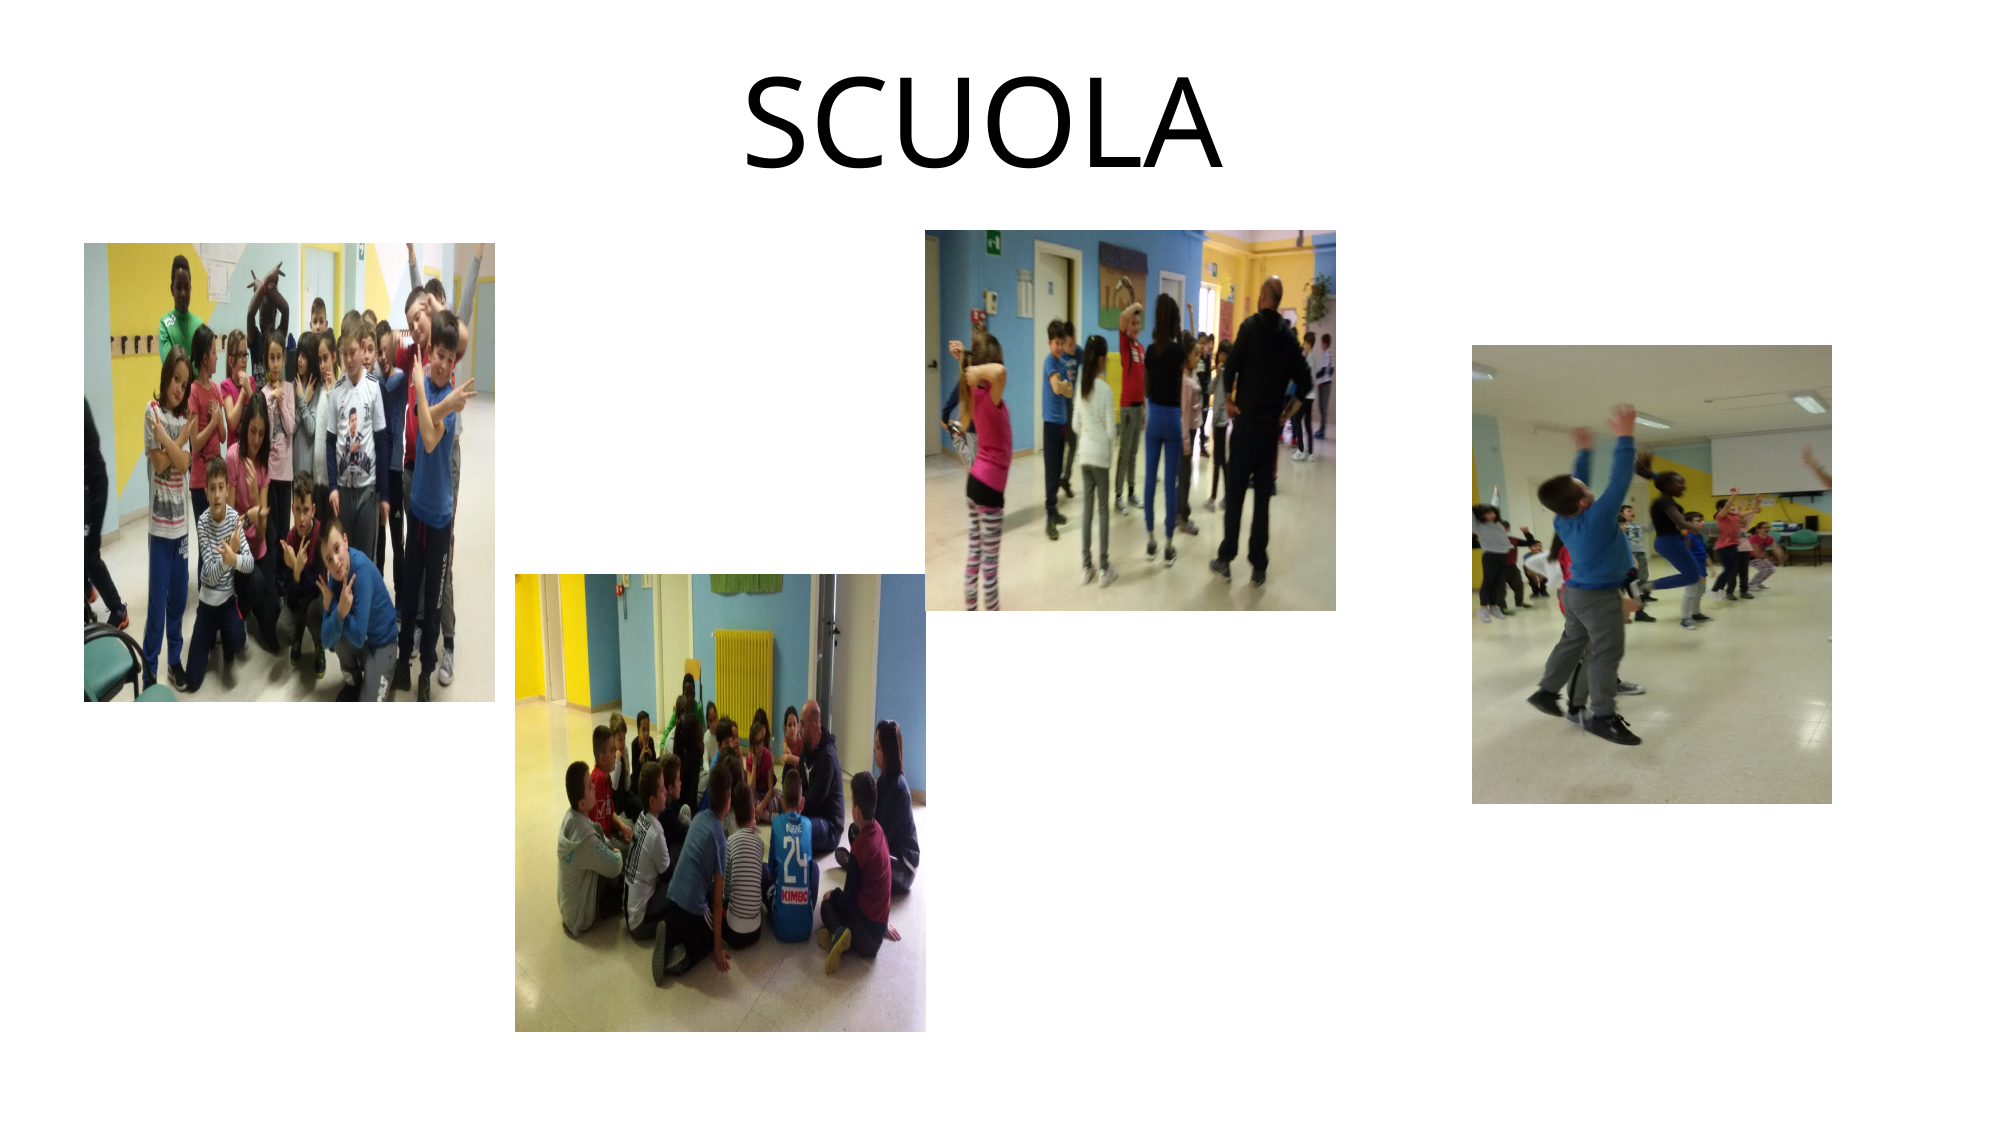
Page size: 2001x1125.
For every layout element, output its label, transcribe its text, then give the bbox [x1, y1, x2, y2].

title SCUOLA [136, 0, 1862, 203]
picture [514, 230, 1336, 1032]
picture [84, 243, 495, 702]
picture [1472, 345, 1832, 804]
